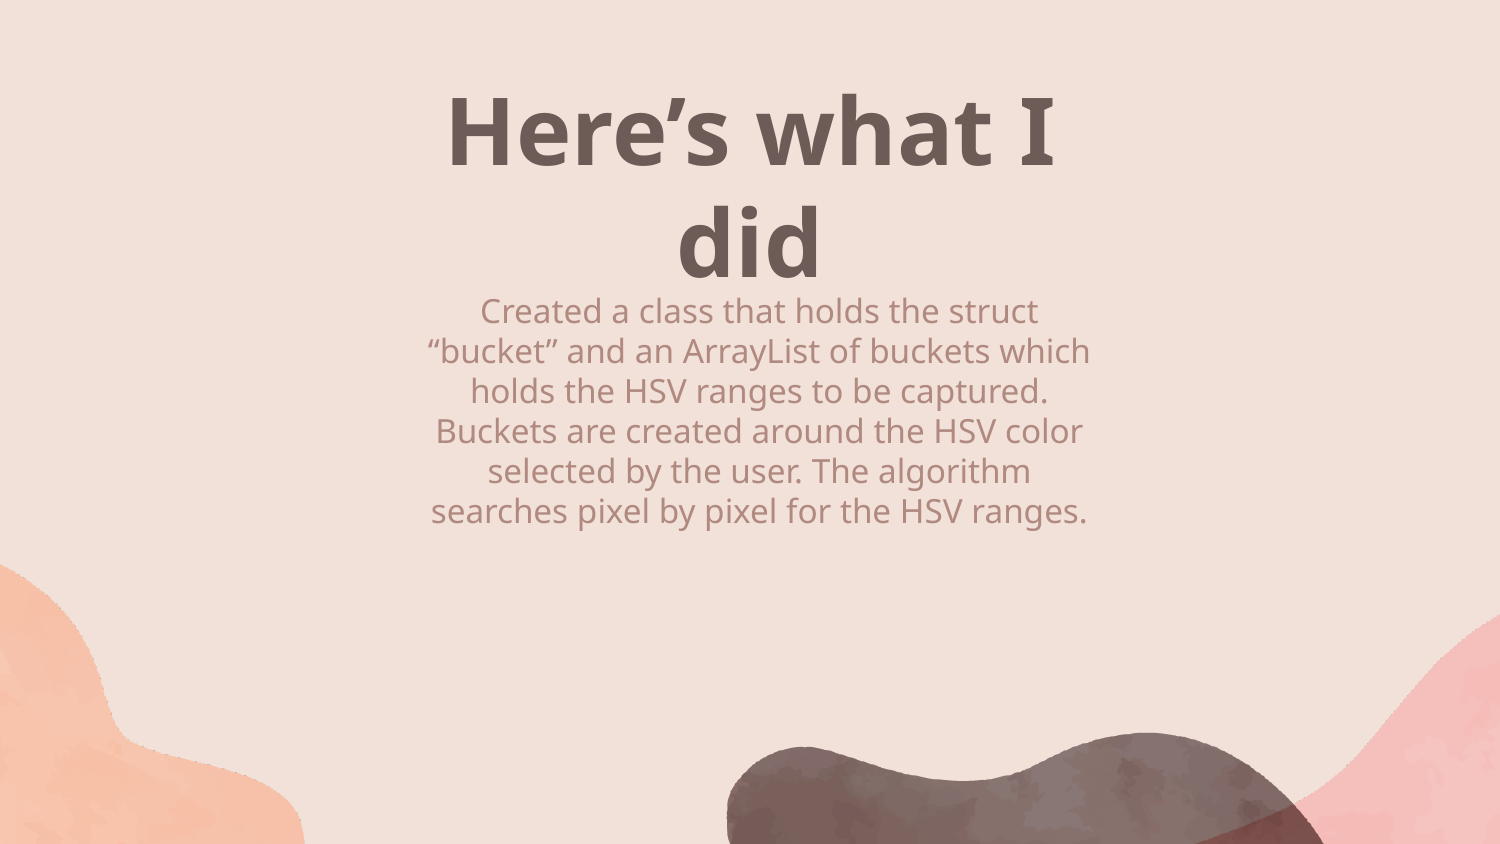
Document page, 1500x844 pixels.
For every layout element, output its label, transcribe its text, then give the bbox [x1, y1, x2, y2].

title Here’s what I did [349, 56, 1151, 198]
subtitle Created a class that holds the struct “bucket” and an ArrayList of buckets which holds the HSV ranges to be captured. Buckets are created around the HSV color selected by the user. The algorithm searches pixel by pixel for the HSV ranges. [409, 275, 1111, 484]
picture [0, 0, 1500, 844]
